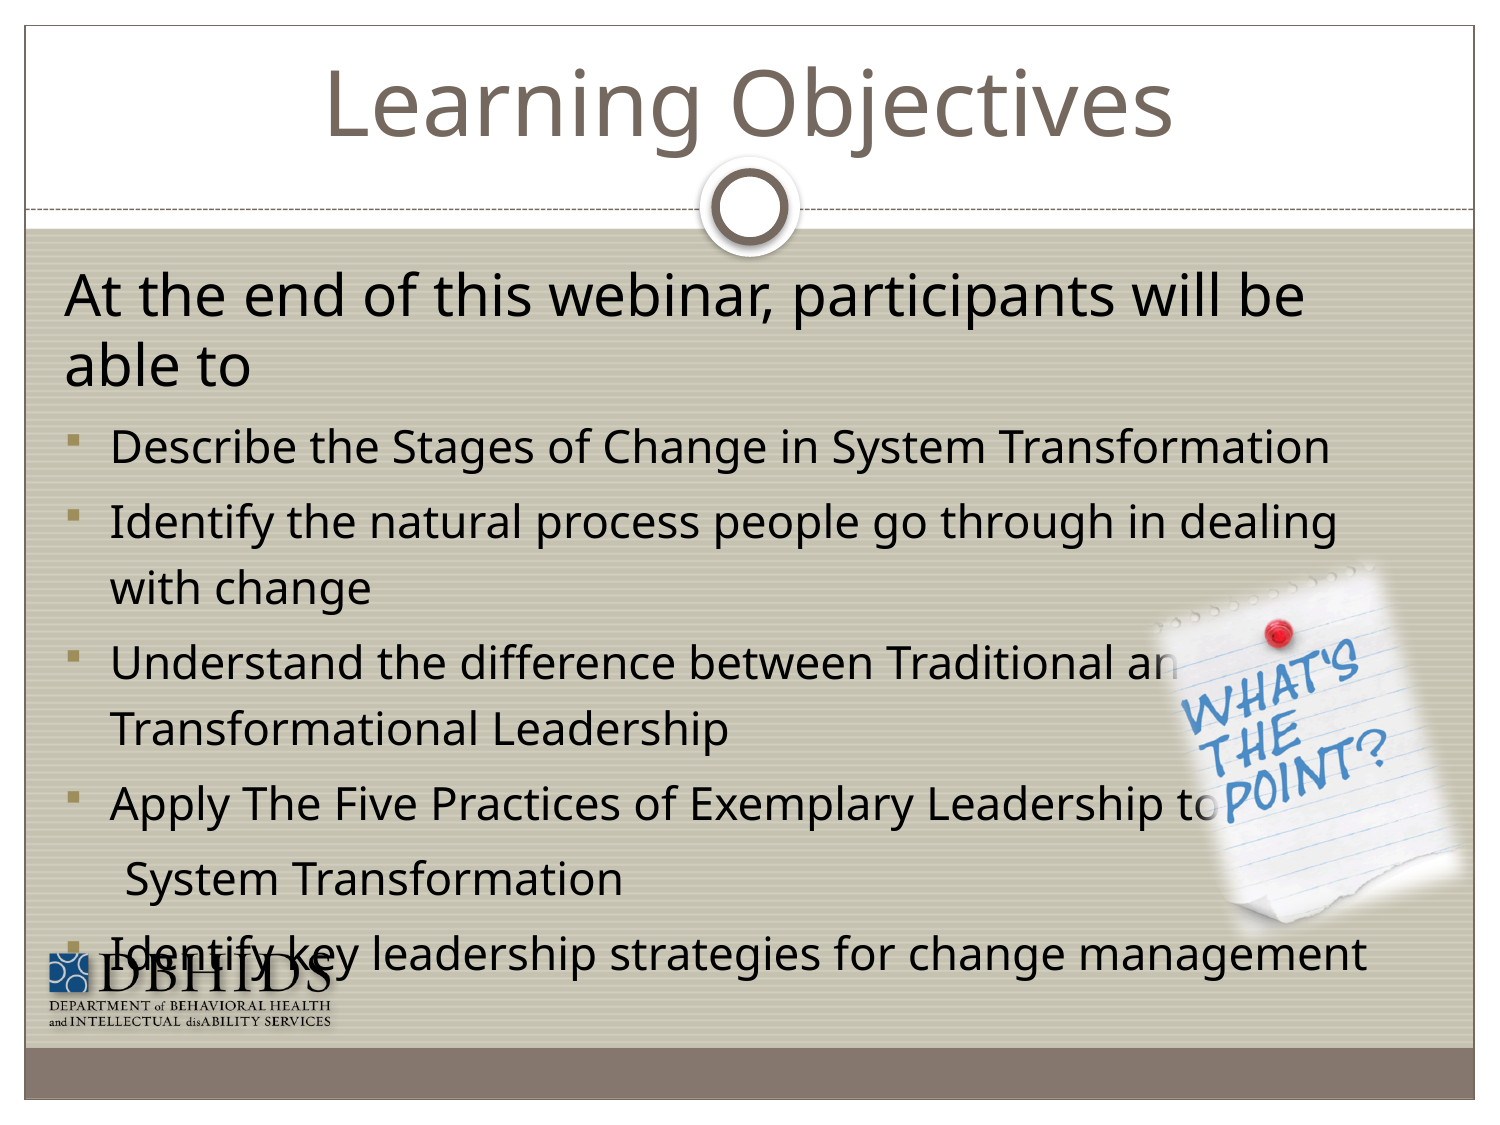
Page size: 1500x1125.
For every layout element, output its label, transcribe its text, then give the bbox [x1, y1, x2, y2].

picture [1171, 568, 1450, 934]
list At the end of this webinar, participants will be able to Describe the Stages of Change in System Transformation Identify the natural process people go through in dealing with change Understand the difference between Traditional and Transformational Leadership Apply The Five Practices of Exemplary Leadership to System Transformation Identify key leadership strategies for change management [49, 250, 1445, 1038]
picture [37, 937, 340, 1038]
title Learning Objectives [49, 37, 1450, 163]
